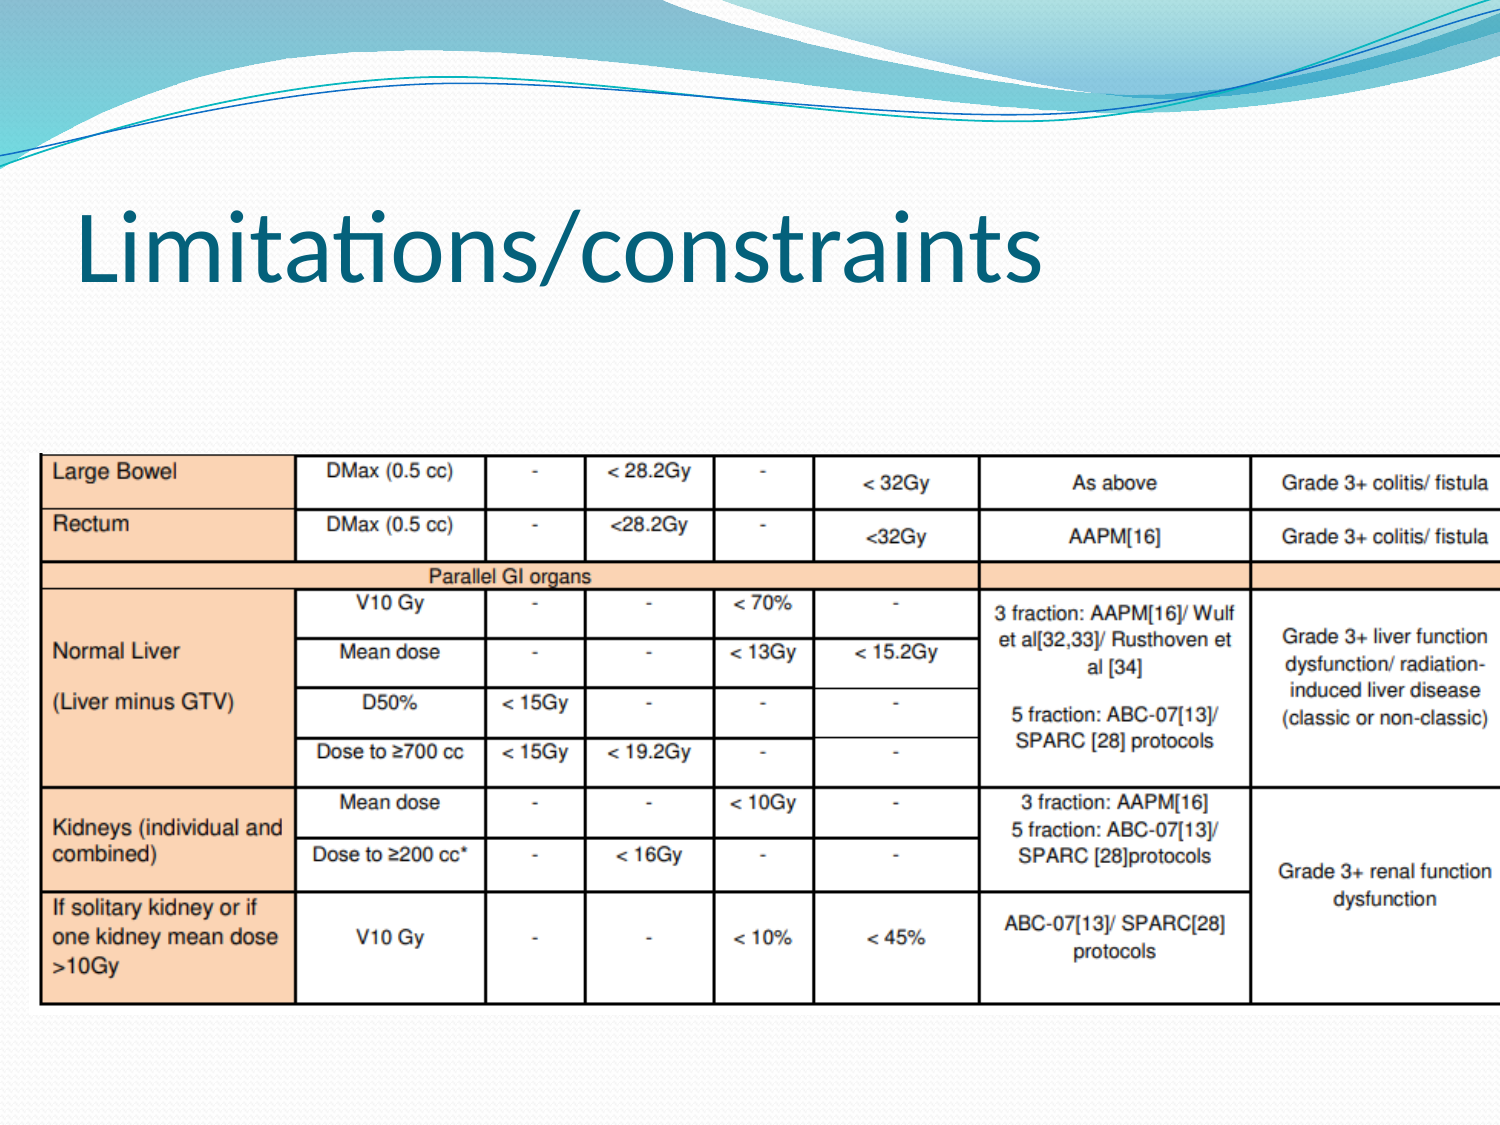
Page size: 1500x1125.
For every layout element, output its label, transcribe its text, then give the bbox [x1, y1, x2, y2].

picture [29, 453, 1500, 1015]
title Limitations/constraints [74, 115, 1438, 304]
